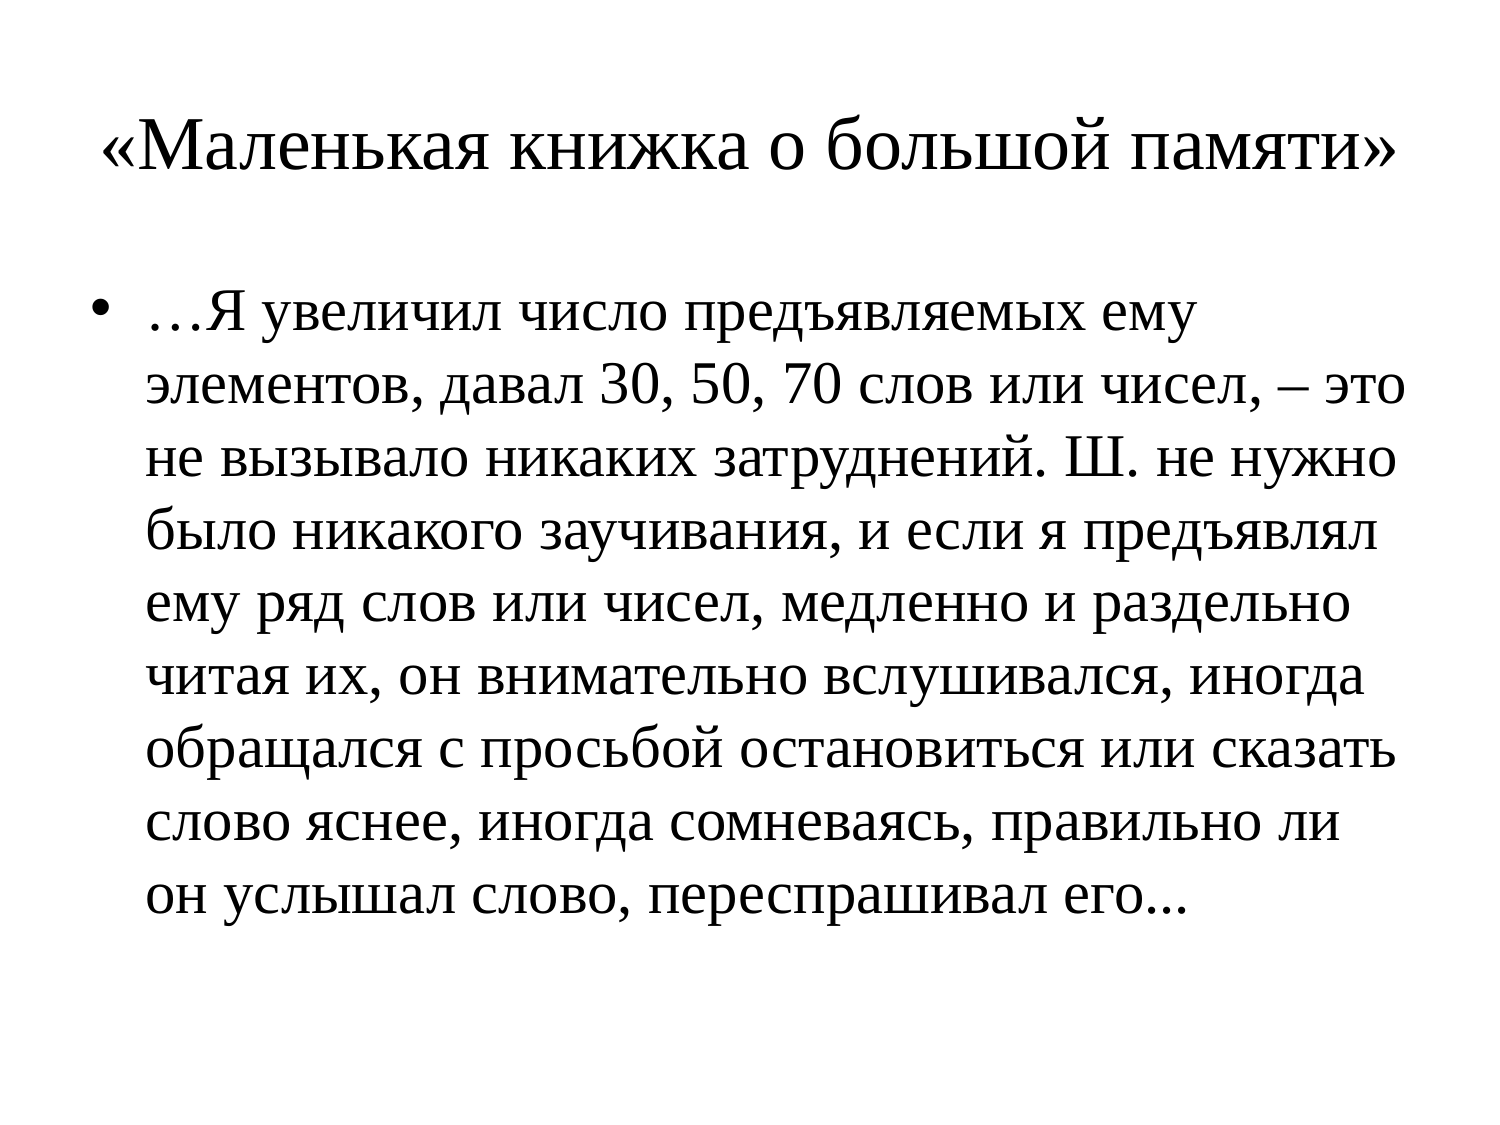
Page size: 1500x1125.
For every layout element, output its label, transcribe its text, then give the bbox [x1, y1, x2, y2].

list …Я увеличил число предъявляемых ему элементов, давал 30, 50, 70 слов или чисел, – это не вызывало никаких затруднений. Ш. не нужно было никакого заучивания, и если я предъявлял ему ряд слов или чисел, медленно и раздельно читая их, он внимательно вслушивался, иногда обращался с просьбой остановиться или сказать слово яснее, иногда сомневаясь, правильно ли он услышал слово, переспрашивал его... [75, 262, 1425, 1005]
title «Маленькая книжка о большой памяти» [75, 45, 1425, 233]
